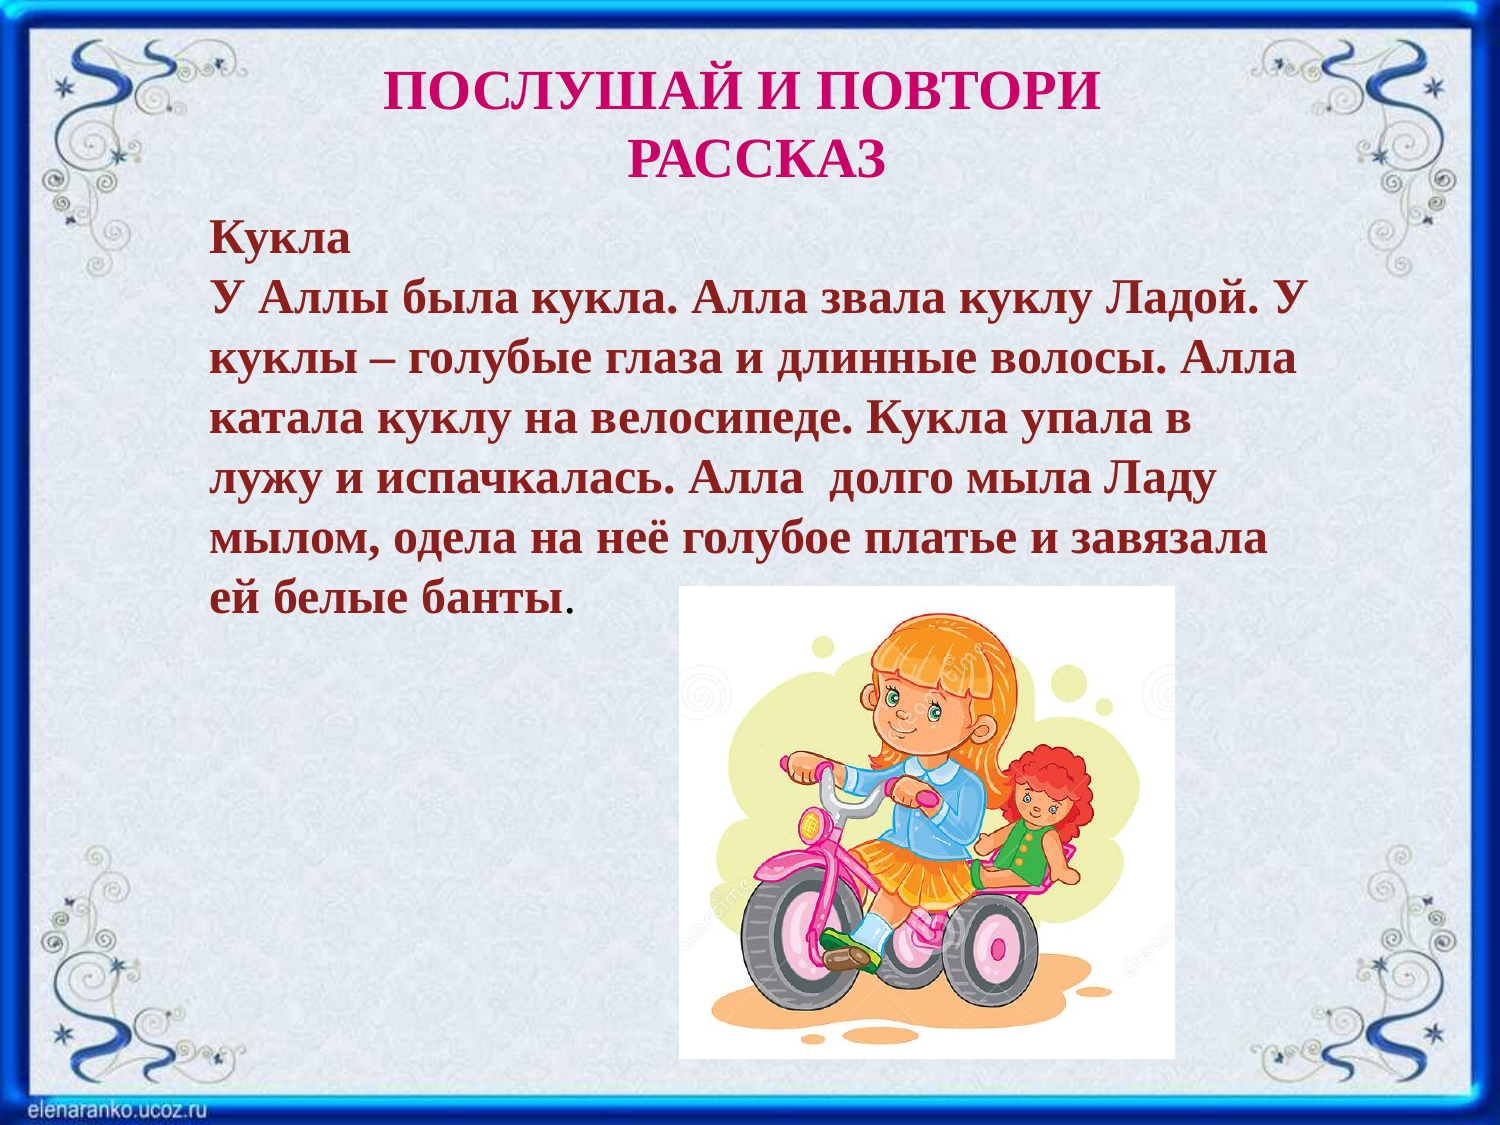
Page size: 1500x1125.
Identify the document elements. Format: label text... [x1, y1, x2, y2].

picture [0, 0, 1500, 1125]
title ПОСЛУШАЙ И ПОВТОРИ РАССКАЗ [75, 45, 1425, 197]
text_box Кукла У Аллы была кукла. Алла звала куклу Ладой. У куклы – голубые глаза и длинные волосы. Алла катала куклу на велосипеде. Кукла упала в лужу и испачкалась. Алла долго мыла Ладу мылом, одела на неё голубое платье и завязала ей белые банты. [194, 196, 1329, 631]
